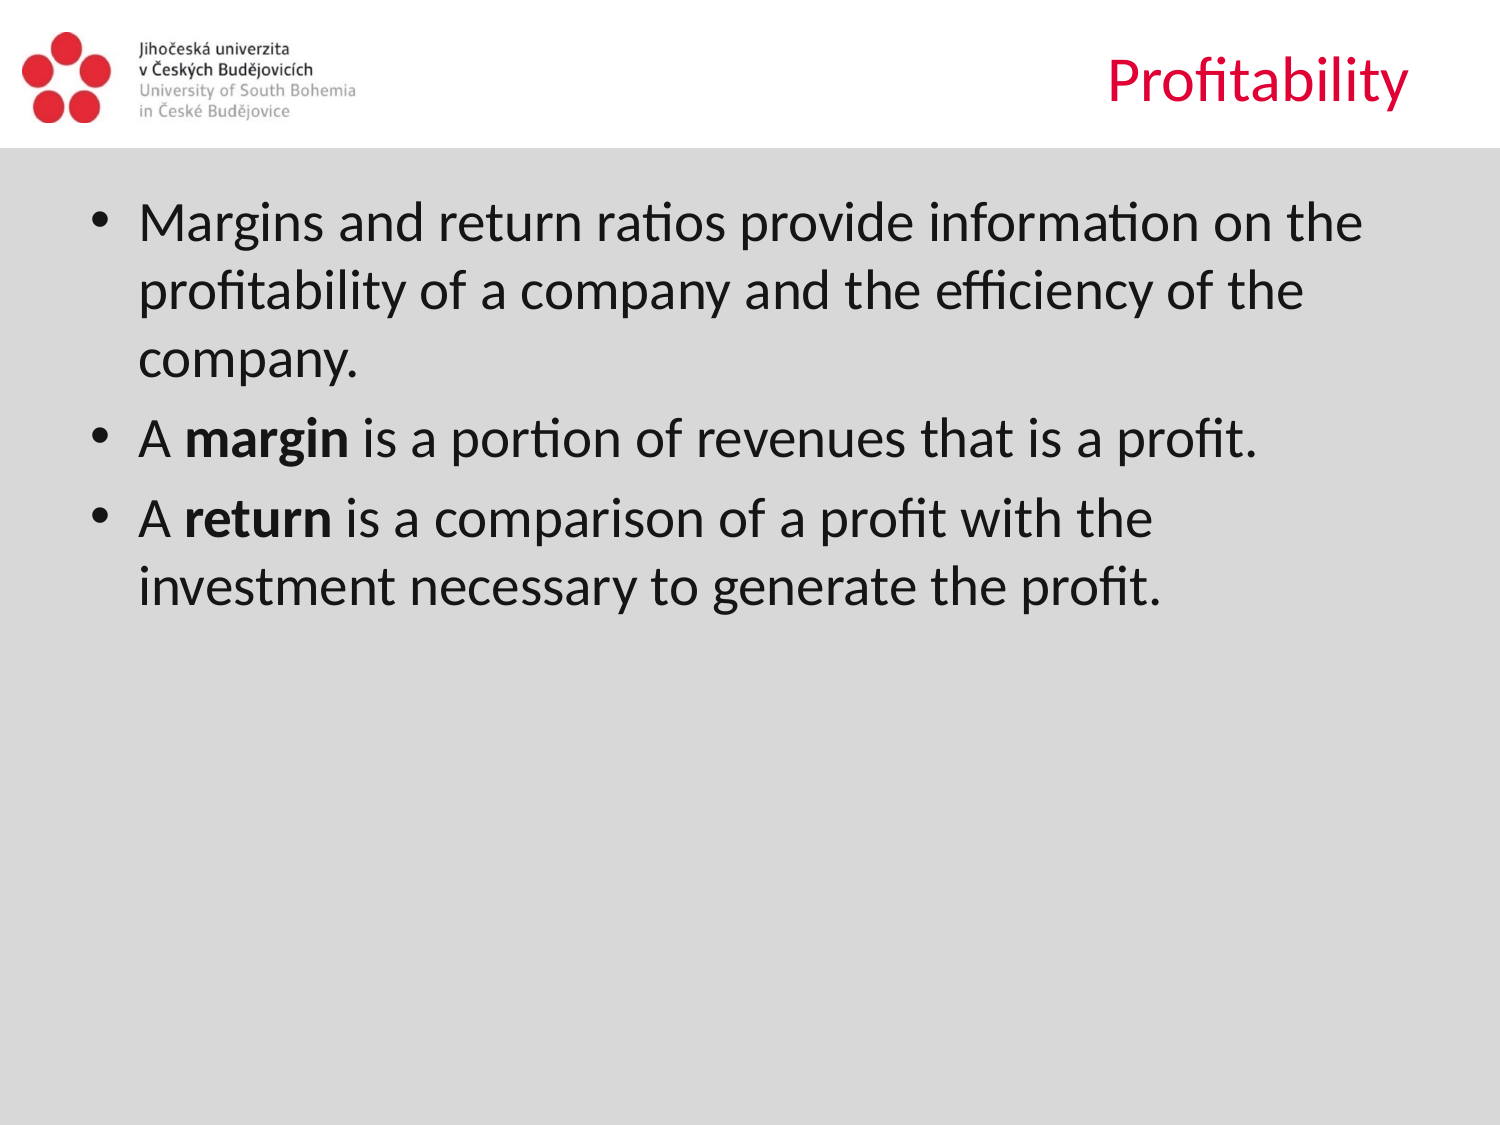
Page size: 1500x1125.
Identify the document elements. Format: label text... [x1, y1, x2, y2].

title Profitability [383, 26, 1425, 126]
list Margins and return ratios provide information on the profitability of a company and the efficiency of the company. A margin is a portion of revenues that is a profit. A return is a comparison of a profit with the investment necessary to generate the profit. [75, 176, 1425, 1005]
picture [22, 32, 356, 123]
